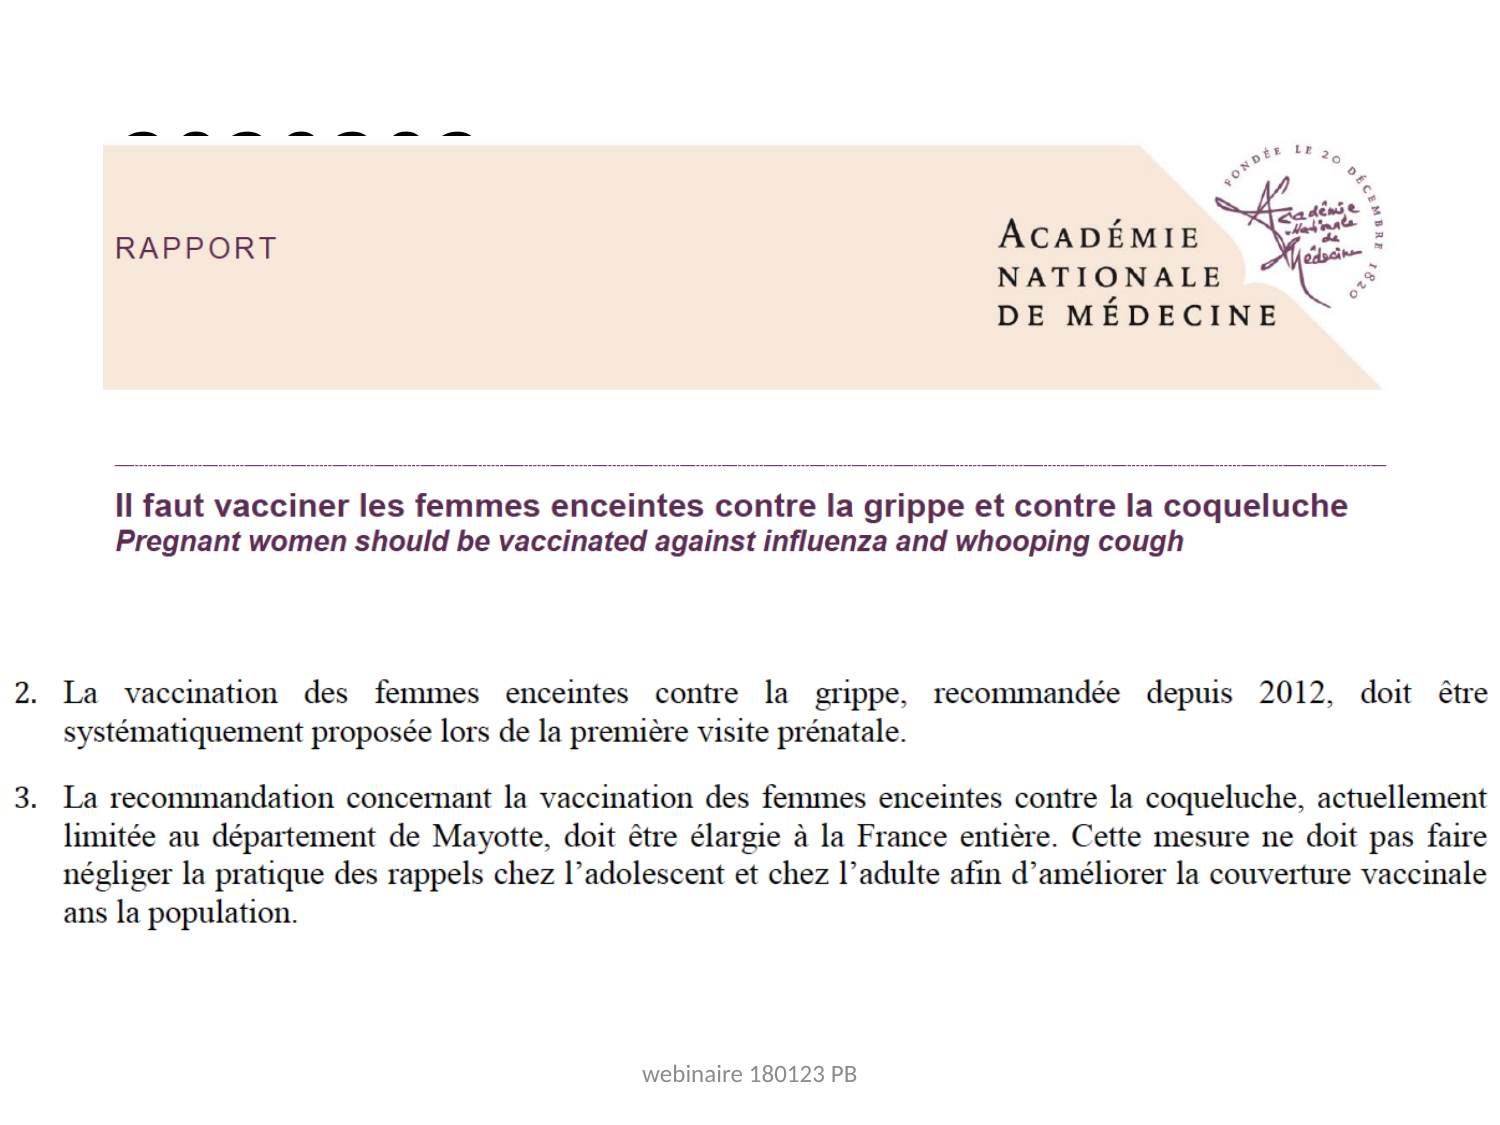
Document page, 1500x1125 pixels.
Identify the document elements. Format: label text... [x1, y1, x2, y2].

footer webinaire 180123 PB [496, 1042, 1004, 1103]
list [103, 136, 1397, 563]
title 2020202 [103, 59, 1397, 136]
picture [0, 652, 1500, 944]
